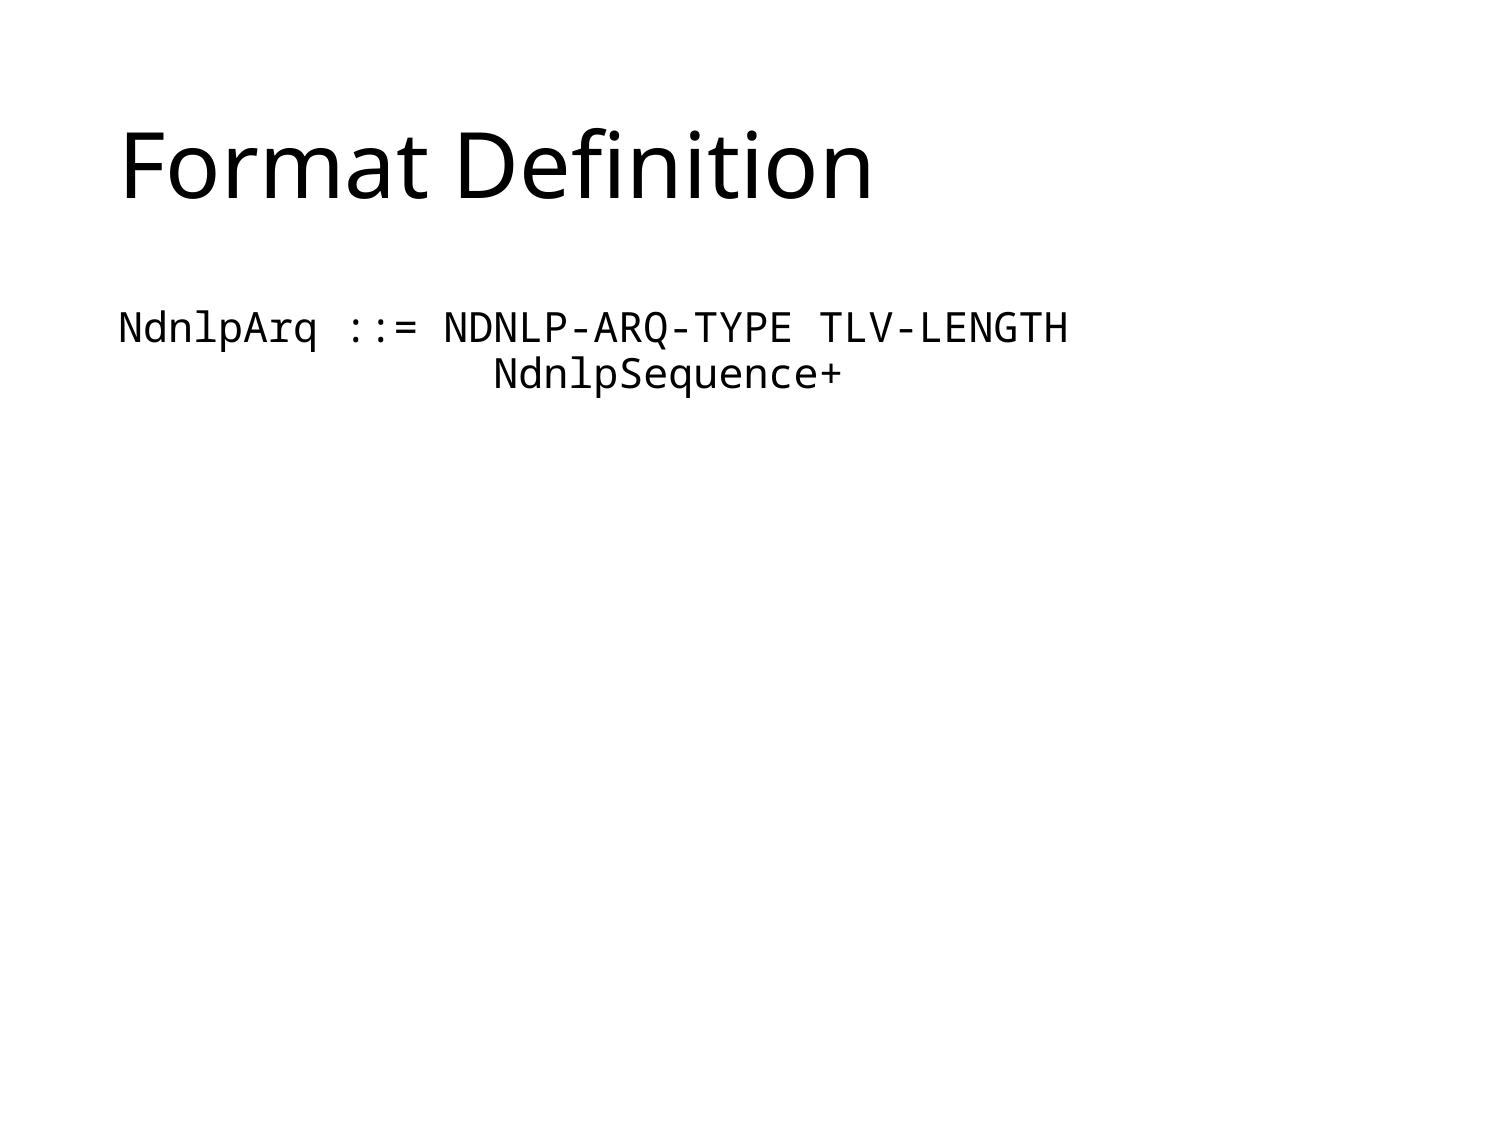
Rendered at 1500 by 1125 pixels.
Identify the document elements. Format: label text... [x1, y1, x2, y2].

title Format Definition [103, 59, 1397, 278]
list NdnlpArq ::= NDNLP-ARQ-TYPE TLV-LENGTH NdnlpSequence+ [103, 299, 1397, 1014]
